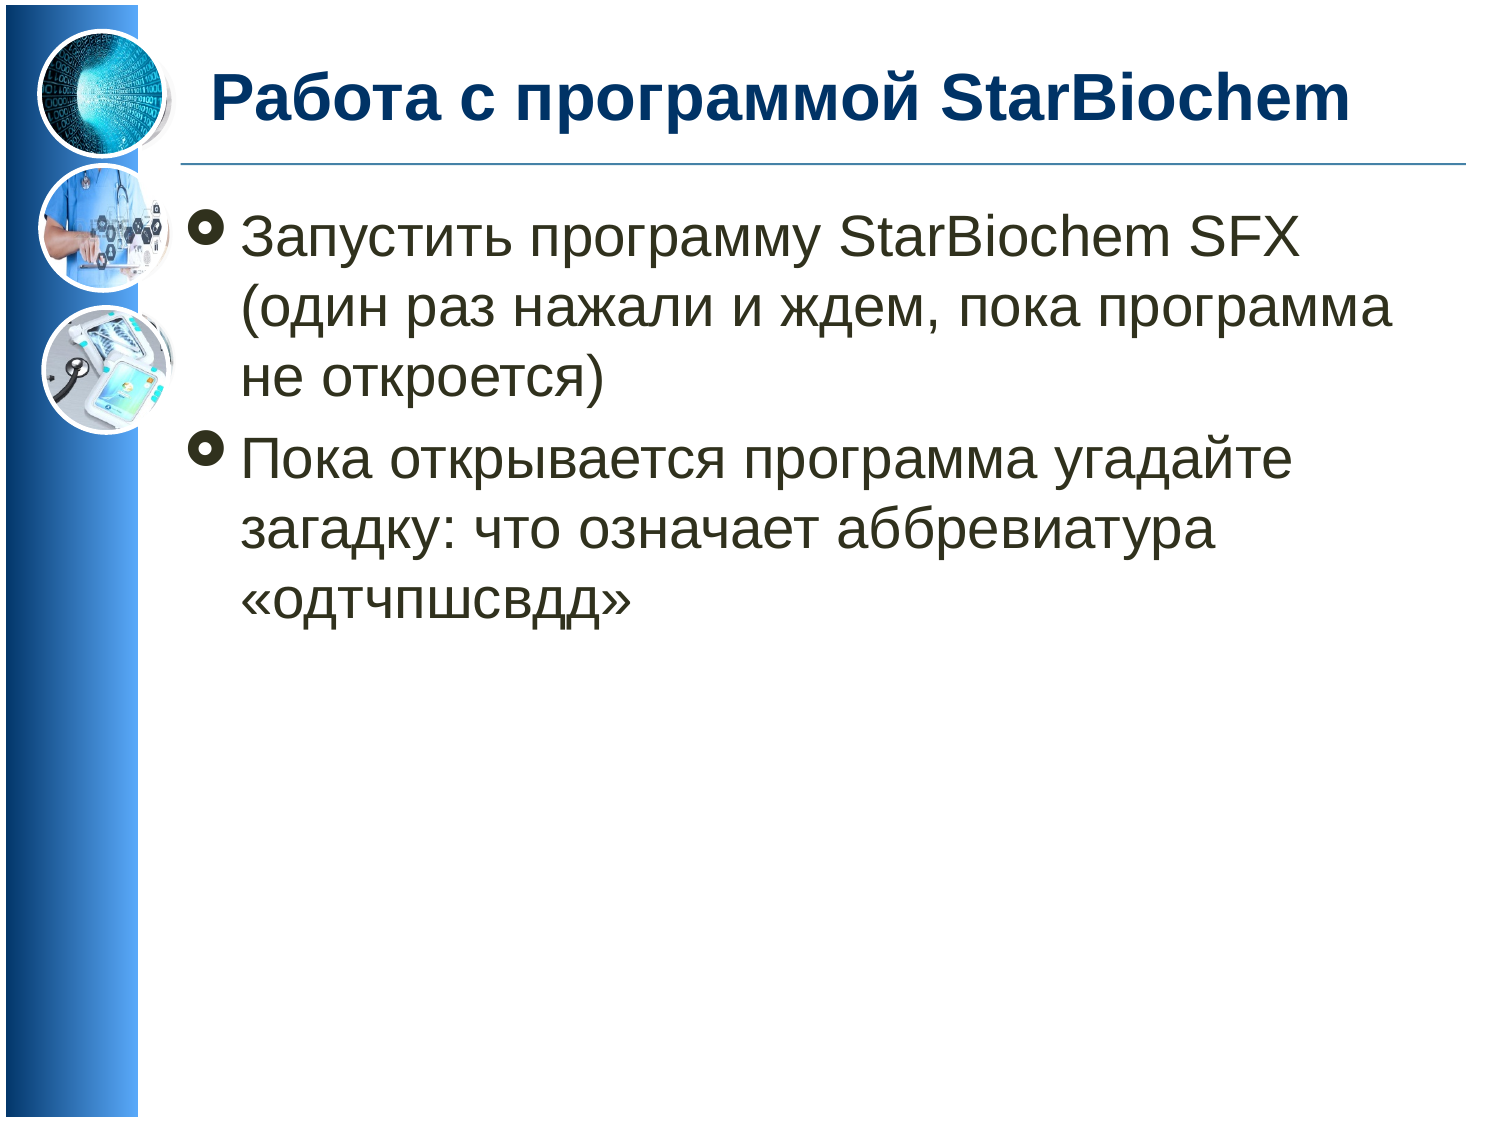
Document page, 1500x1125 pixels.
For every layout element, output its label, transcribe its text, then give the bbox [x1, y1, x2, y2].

title Работа с программой StarBiochem [195, 10, 1479, 177]
picture [43, 168, 163, 288]
picture [47, 310, 166, 430]
list Запустить программу StarBiochem SFX (один раз нажали и ждем, пока программа не откроется) Пока открывается программа угадайте загадку: что означает аббревиатура «одтчпшсвдд» [169, 190, 1475, 1071]
picture [42, 34, 146, 149]
picture [158, 330, 168, 347]
picture [133, 110, 139, 117]
picture [83, 142, 96, 152]
picture [120, 135, 125, 145]
